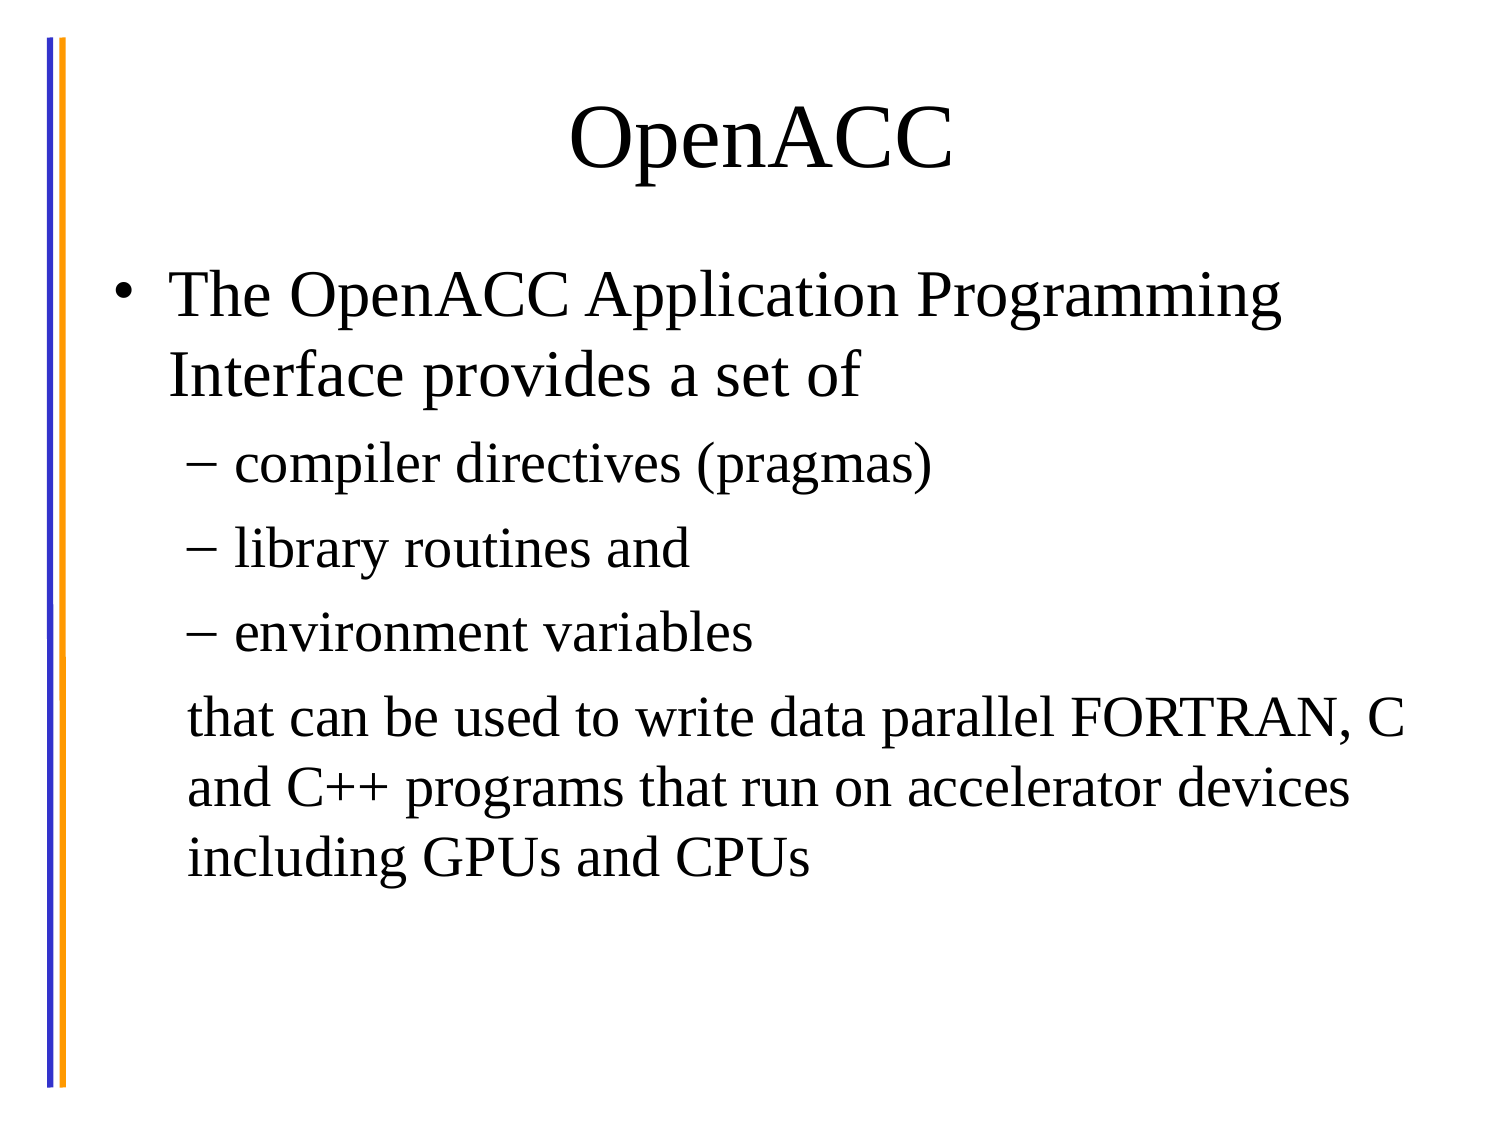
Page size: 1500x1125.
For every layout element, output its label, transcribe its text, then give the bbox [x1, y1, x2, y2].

list The OpenACC Application Programming Interface provides a set of compiler directives (pragmas) library routines and environment variables that can be used to write data parallel FORTRAN, C and C++ programs that run on accelerator devices including GPUs and CPUs [112, 249, 1413, 1000]
title OpenACC [112, 37, 1413, 225]
